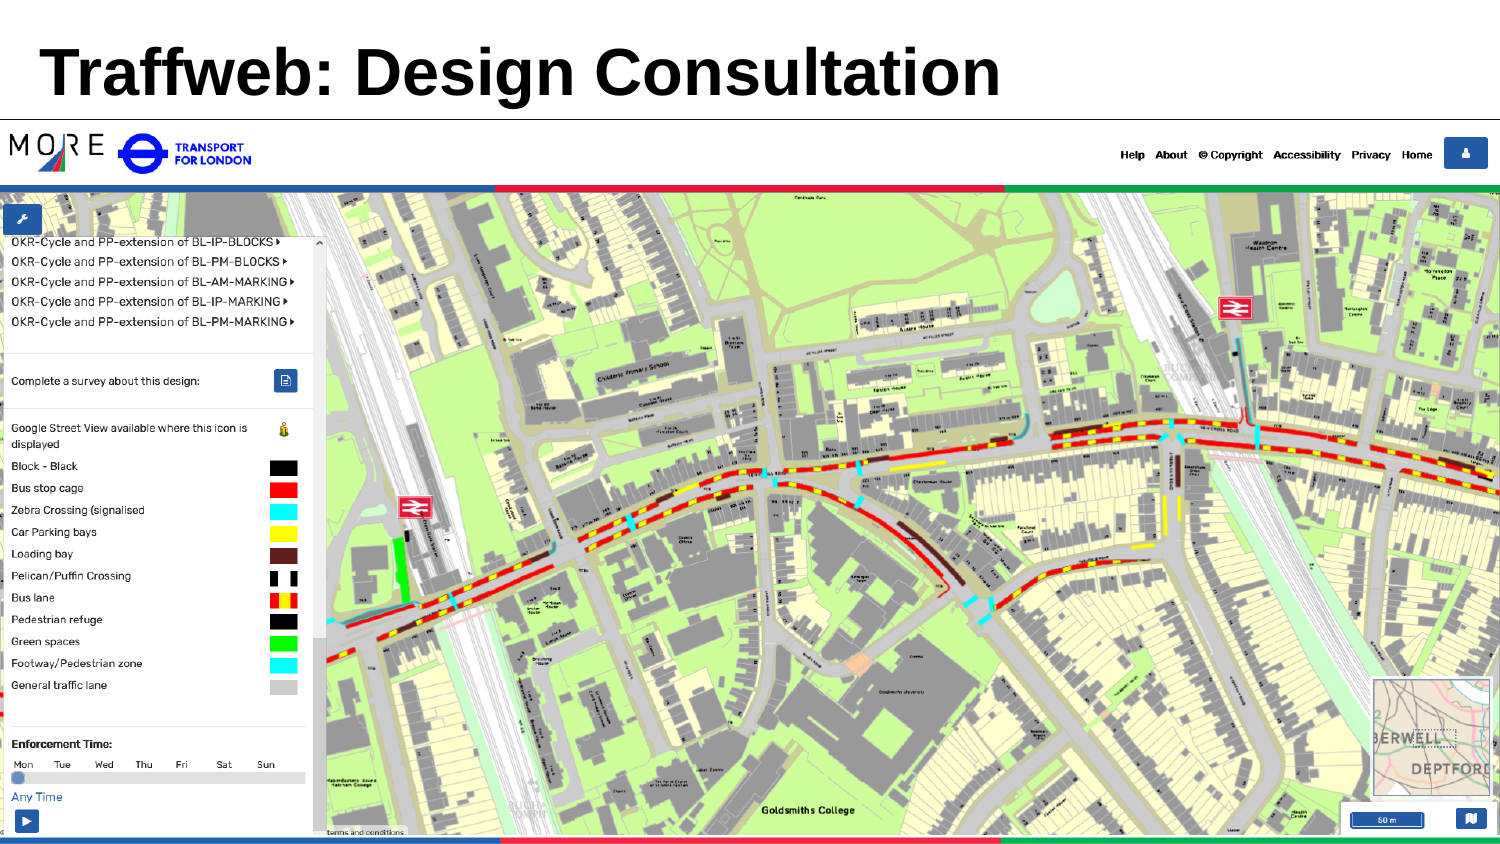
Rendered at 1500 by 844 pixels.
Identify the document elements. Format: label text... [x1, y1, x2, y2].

picture [0, 0, 1500, 844]
title Traffweb: Design Consultation [24, 33, 1388, 114]
